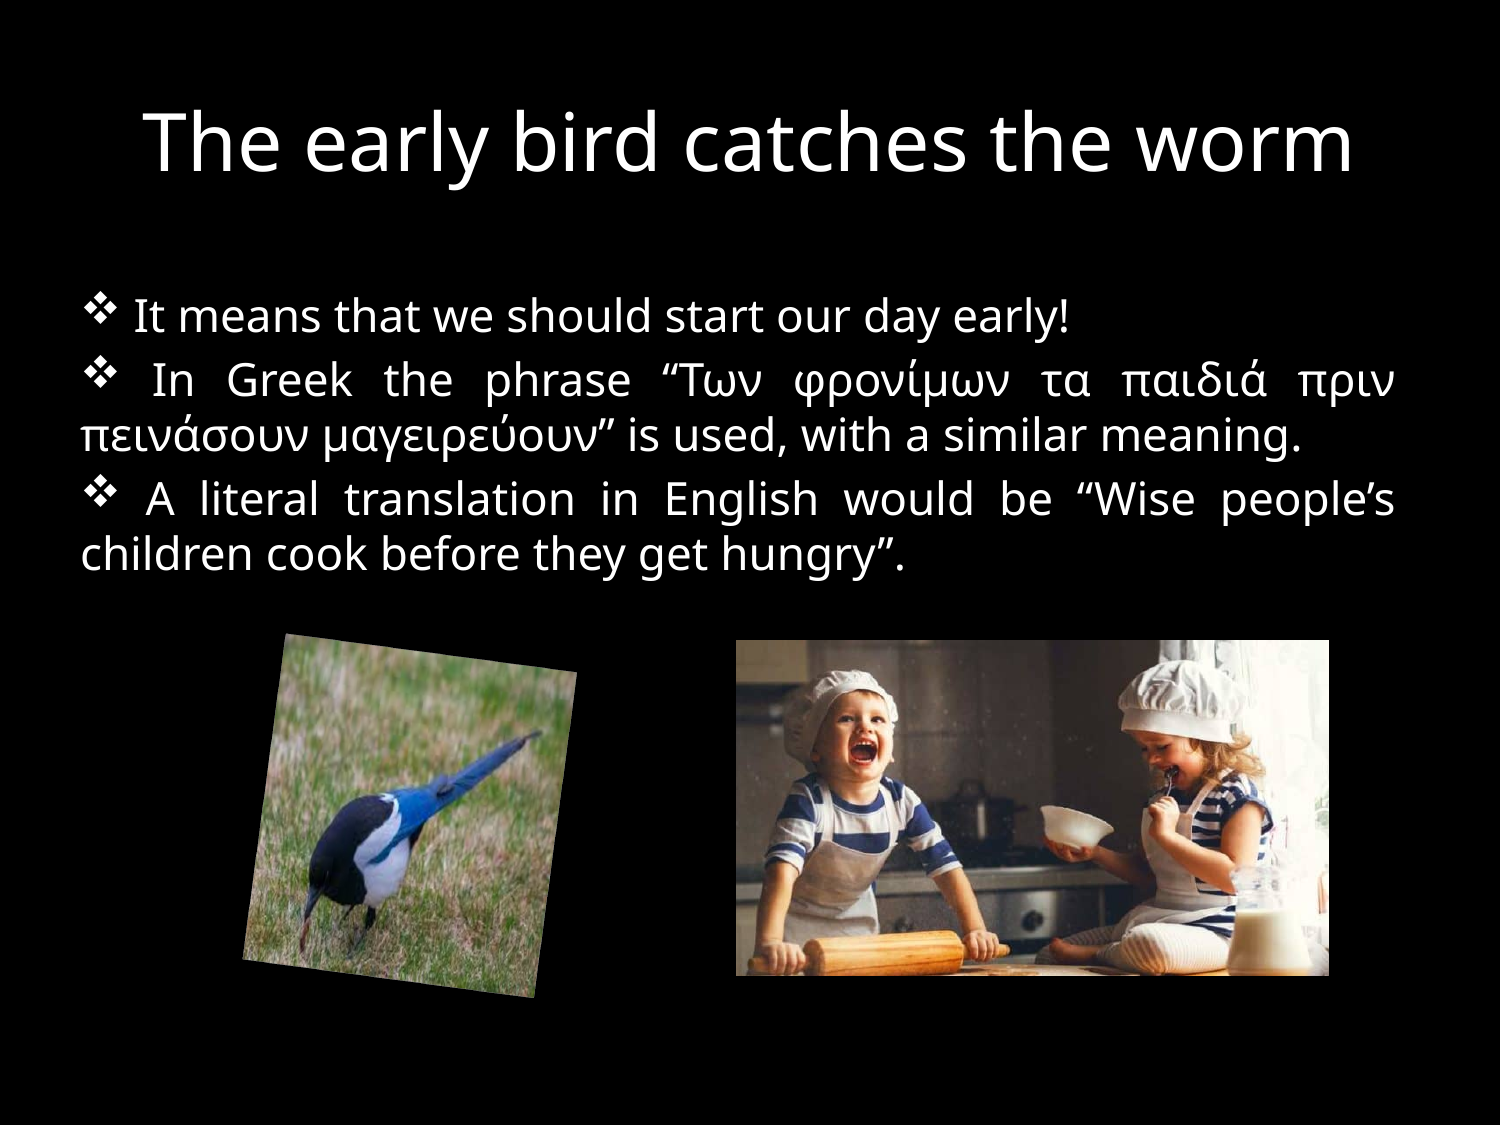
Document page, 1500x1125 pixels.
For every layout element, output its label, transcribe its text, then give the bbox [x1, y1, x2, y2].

text_box It means that we should start our day early! In Greek the phrase “Των φρονίμων τα παιδιά πριν πεινάσουν μαγειρεύουν” is used, with a similar meaning. A literal translation in English would be “Wise people’s children cook before they get hungry”. [64, 278, 1412, 1022]
picture [243, 635, 576, 997]
text_box The early bird catches the worm [74, 45, 1425, 233]
picture [735, 640, 1330, 977]
